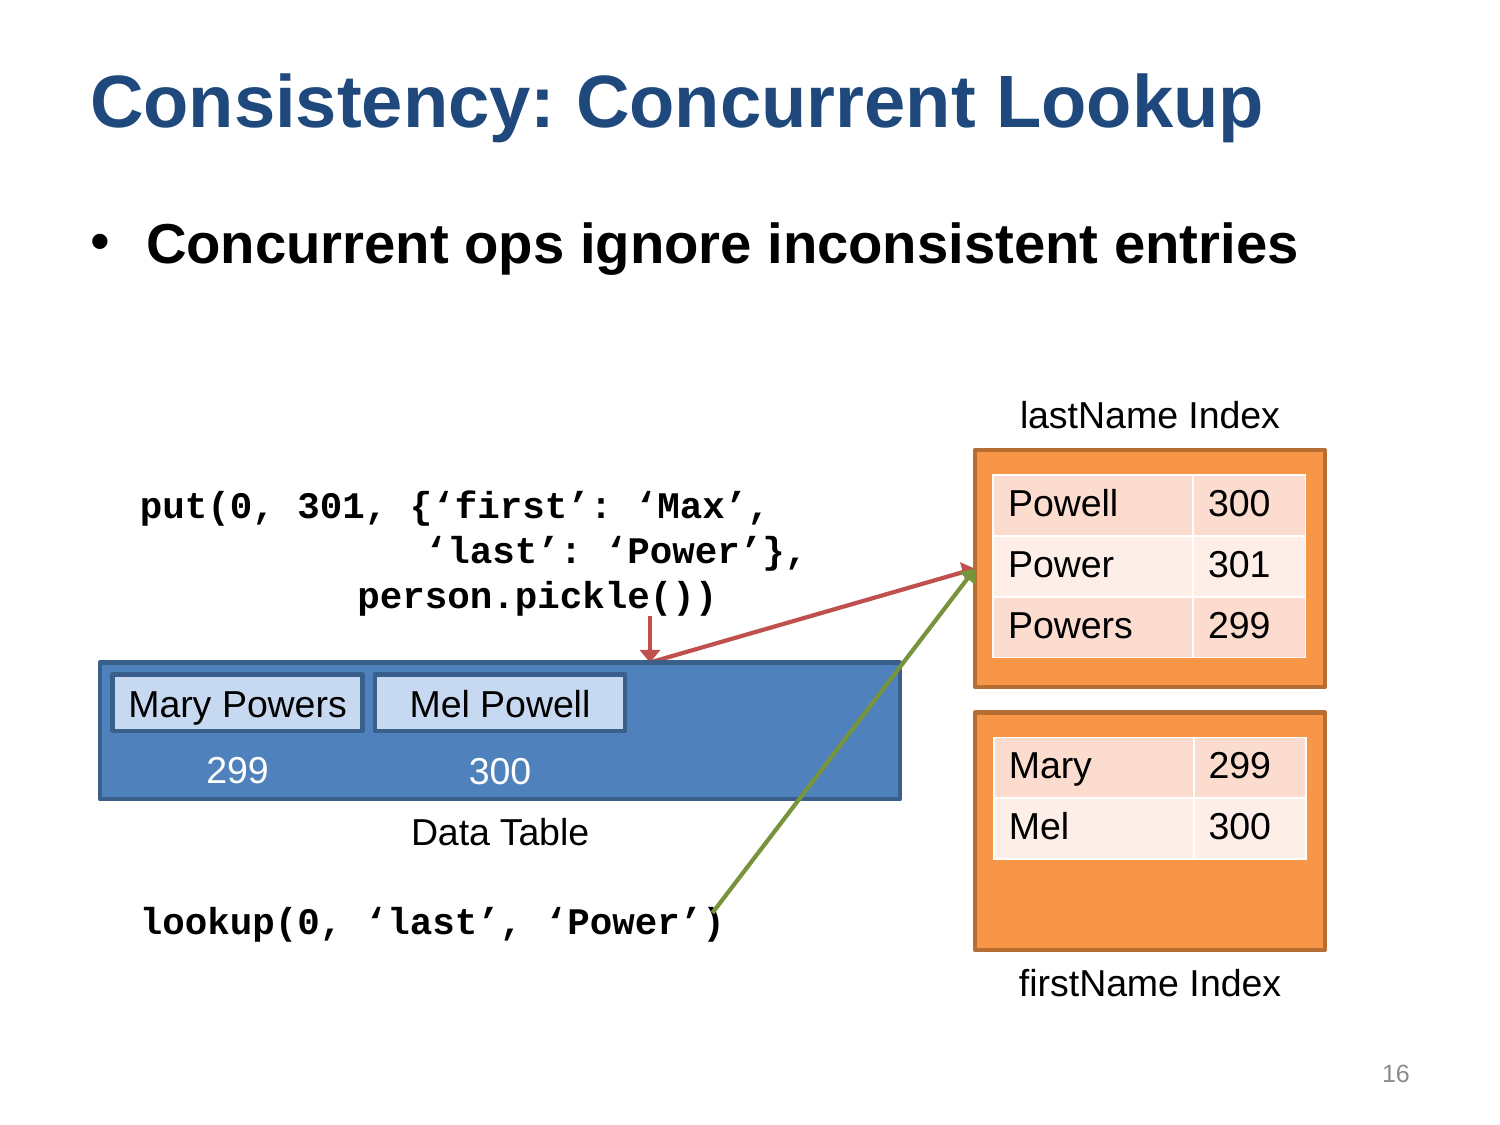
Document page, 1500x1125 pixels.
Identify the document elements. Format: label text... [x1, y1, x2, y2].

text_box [649, 568, 711, 660]
slide_number 16 [1074, 1042, 1425, 1103]
text_box Concurrent ops ignore inconsistent entries [74, 199, 1425, 1005]
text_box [99, 662, 707, 862]
text_box firstName Index [975, 951, 1325, 1011]
text_box lastName Index [975, 383, 1325, 444]
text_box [712, 568, 976, 914]
title Consistency: Concurrent Lookup [75, 45, 1425, 150]
